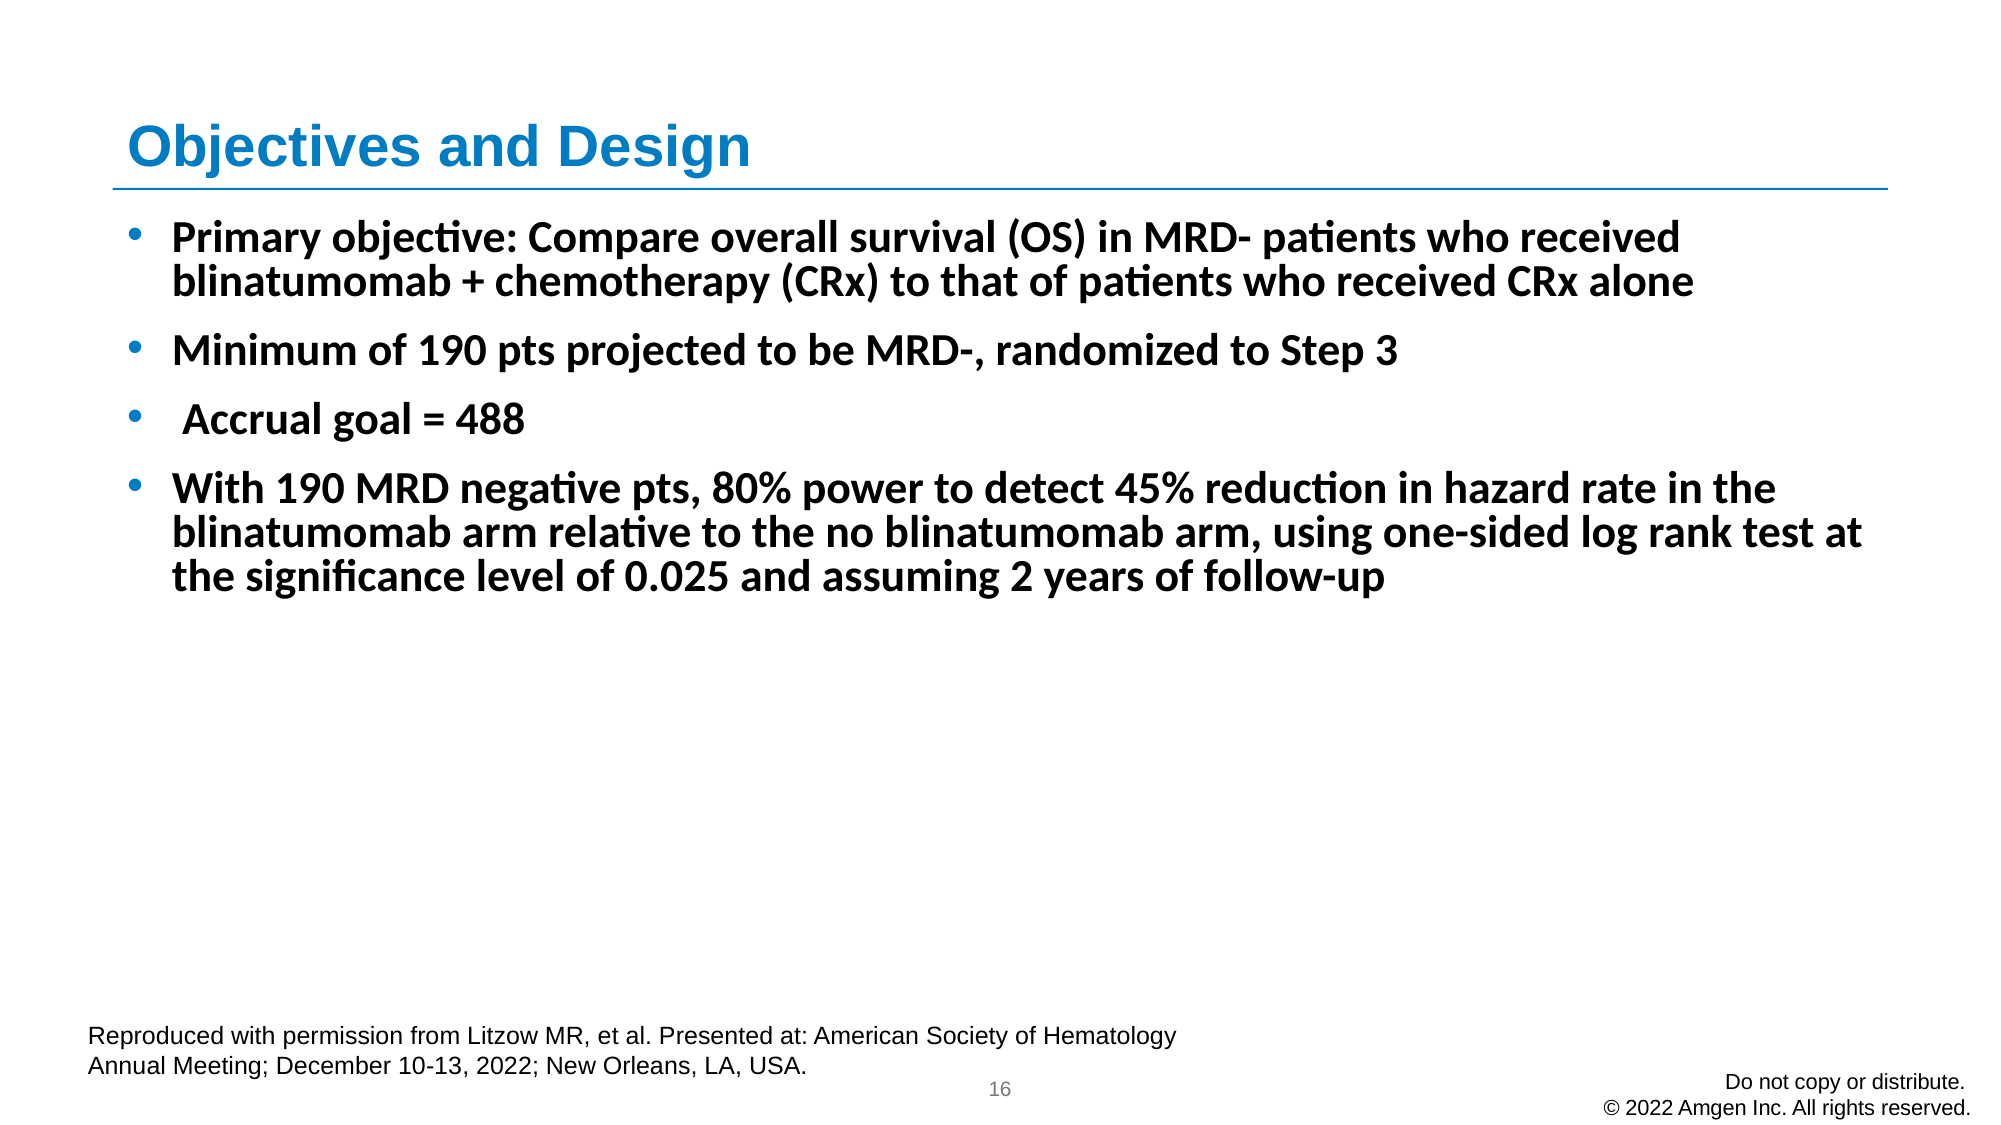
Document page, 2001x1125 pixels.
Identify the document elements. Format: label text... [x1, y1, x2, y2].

text_box Reproduced with permission from Litzow MR, et al. Presented at: American Society of Hematology Annual Meeting; December 10-13, 2022; New Orleans, LA, USA. [73, 1012, 1249, 1088]
list Primary objective: Compare overall survival (OS) in MRD- patients who received blinatumomab + chemotherapy (CRx) to that of patients who received CRx alone Minimum of 190 pts projected to be MRD-, randomized to Step 3 Accrual goal = 488 With 190 MRD negative pts, 80% power to detect 45% reduction in hazard rate in the blinatumomab arm relative to the no blinatumomab arm, using one-sided log rank test at the significance level of 0.025 and assuming 2 years of follow-up [112, 210, 1888, 698]
title Objectives and Design [111, 5, 1889, 187]
